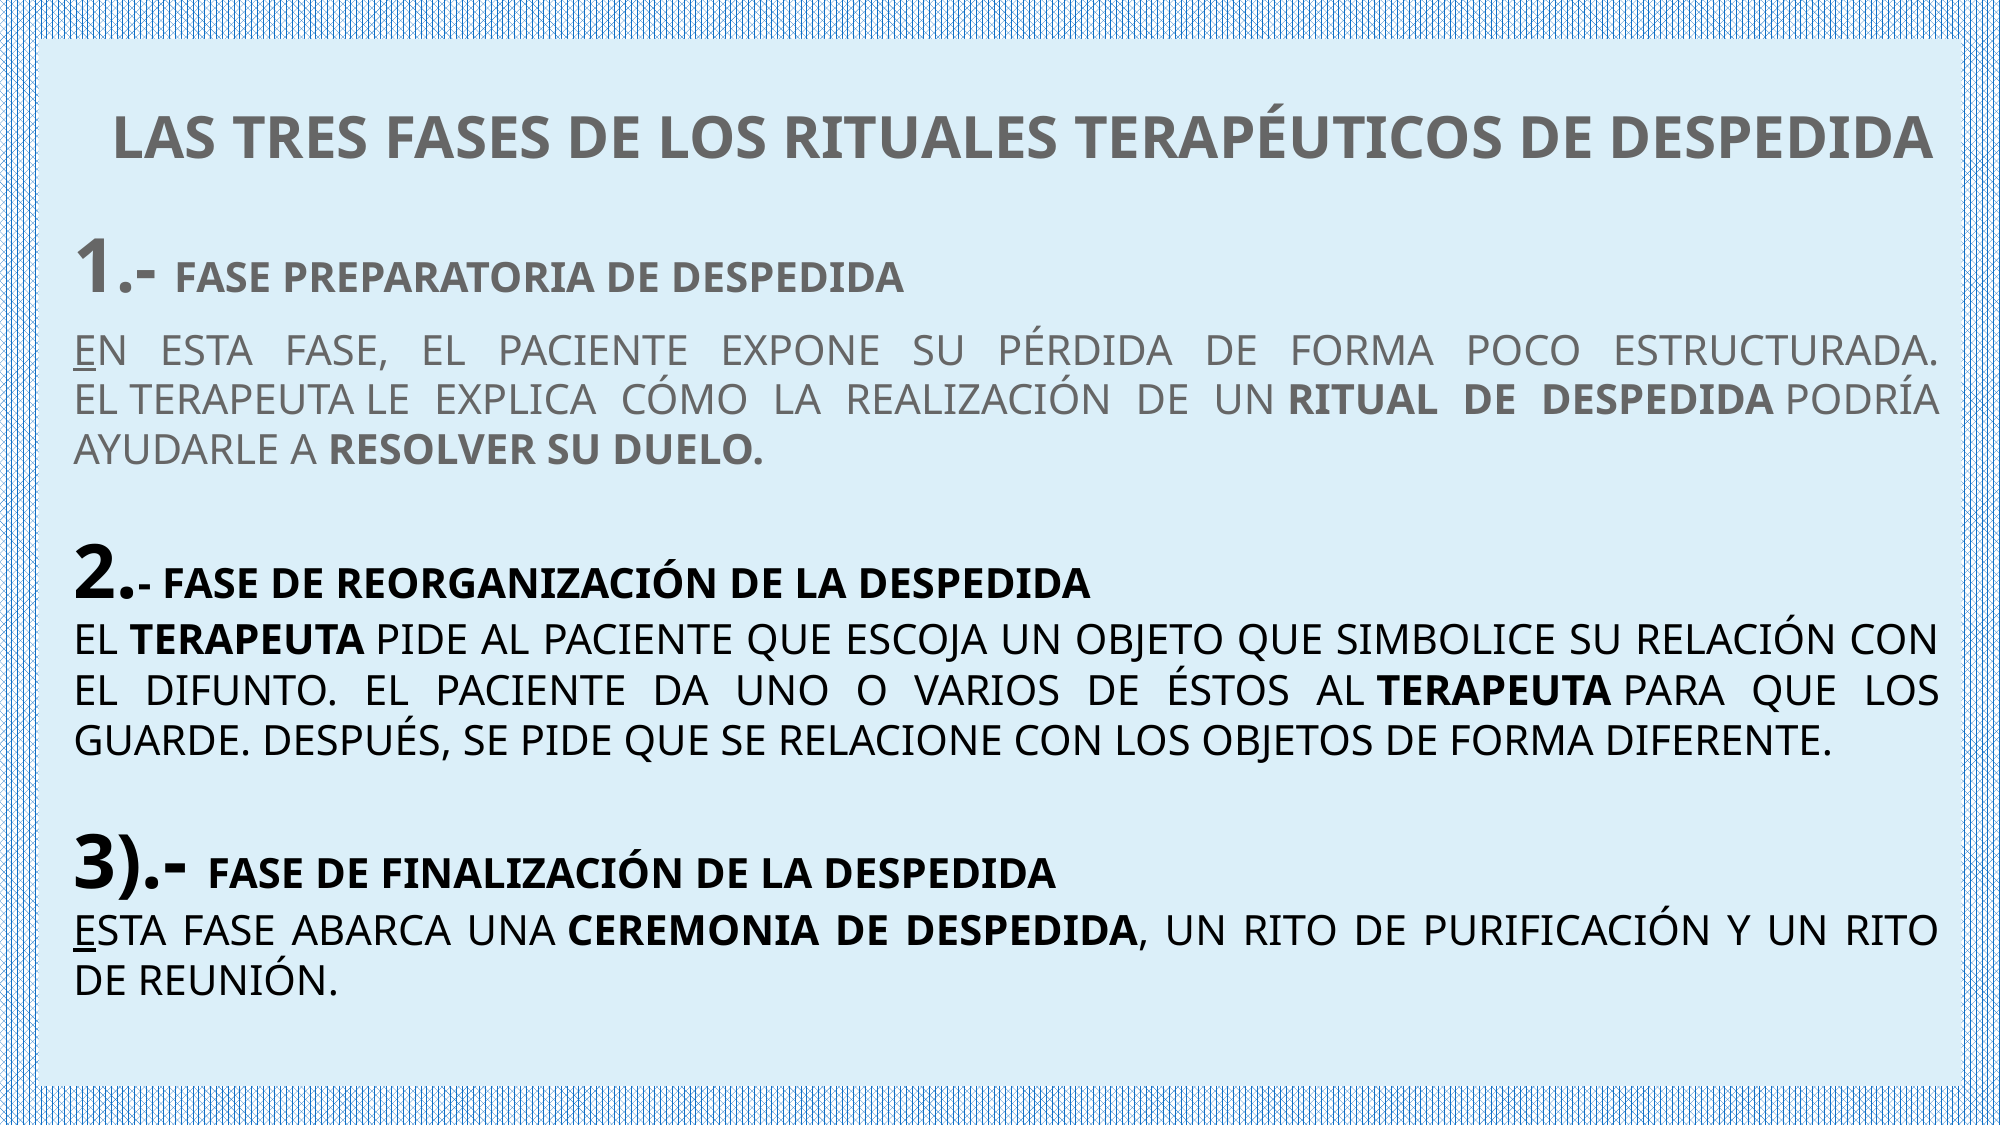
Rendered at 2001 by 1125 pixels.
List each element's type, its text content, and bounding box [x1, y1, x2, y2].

text_box LAS TRES FASES DE LOS RITUALES TERAPÉUTICOS DE DESPEDIDA [96, 92, 1955, 177]
text_box 1.- FASE PREPARATORIA DE DESPEDIDA EN ESTA FASE, EL PACIENTE EXPONE SU PÉRDIDA DE FORMA POCO ESTRUCTURADA. EL TERAPEUTA LE EXPLICA CÓMO LA REALIZACIÓN DE UN RITUAL DE DESPEDIDA PODRÍA AYUDARLE A RESOLVER SU DUELO. 2.- FASE DE REORGANIZACIÓN DE LA DESPEDIDA EL TERAPEUTA PIDE AL PACIENTE QUE ESCOJA UN OBJETO QUE SIMBOLICE SU RELACIÓN CON EL DIFUNTO. EL PACIENTE DA UNO O VARIOS DE ÉSTOS AL TERAPEUTA PARA QUE LOS GUARDE. DESPUÉS, SE PIDE QUE SE RELACIONE CON LOS OBJETOS DE FORMA DIFERENTE. 3).- FASE DE FINALIZACIÓN DE LA DESPEDIDA ESTA FASE ABARCA UNA CEREMONIA DE DESPEDIDA, UN RITO DE PURIFICACIÓN Y UN RITO DE REUNIÓN. [58, 203, 1955, 1011]
